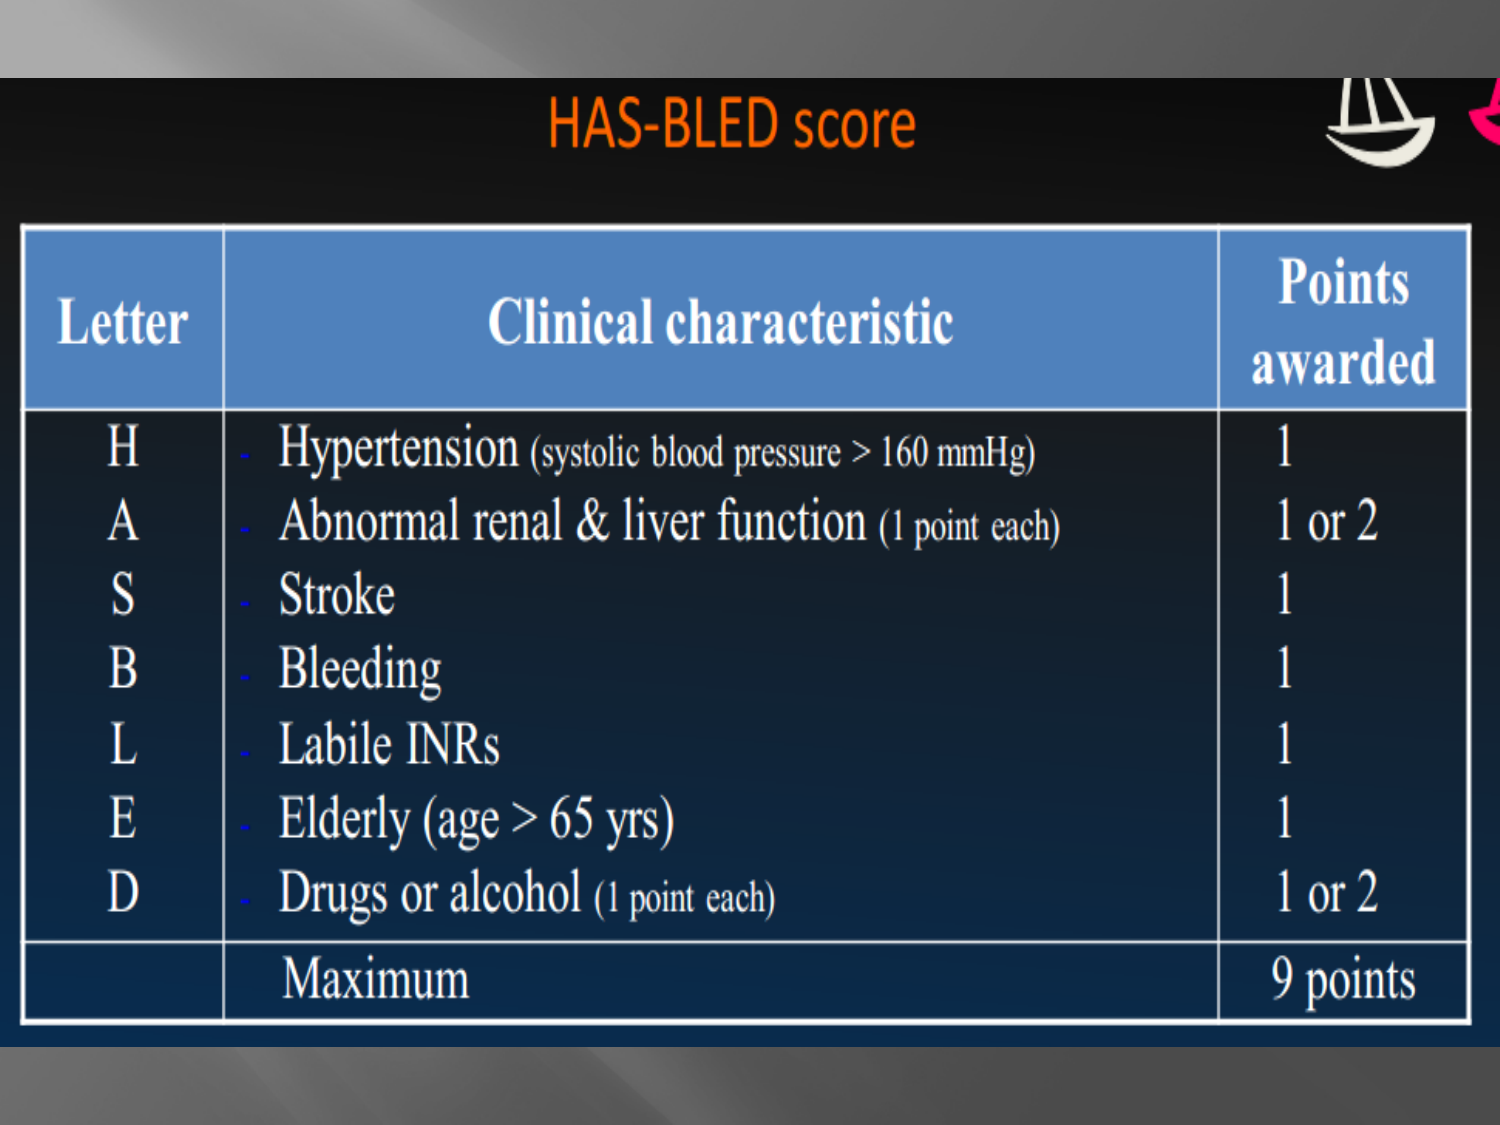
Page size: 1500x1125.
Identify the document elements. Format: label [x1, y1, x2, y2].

list [0, 77, 1500, 1047]
